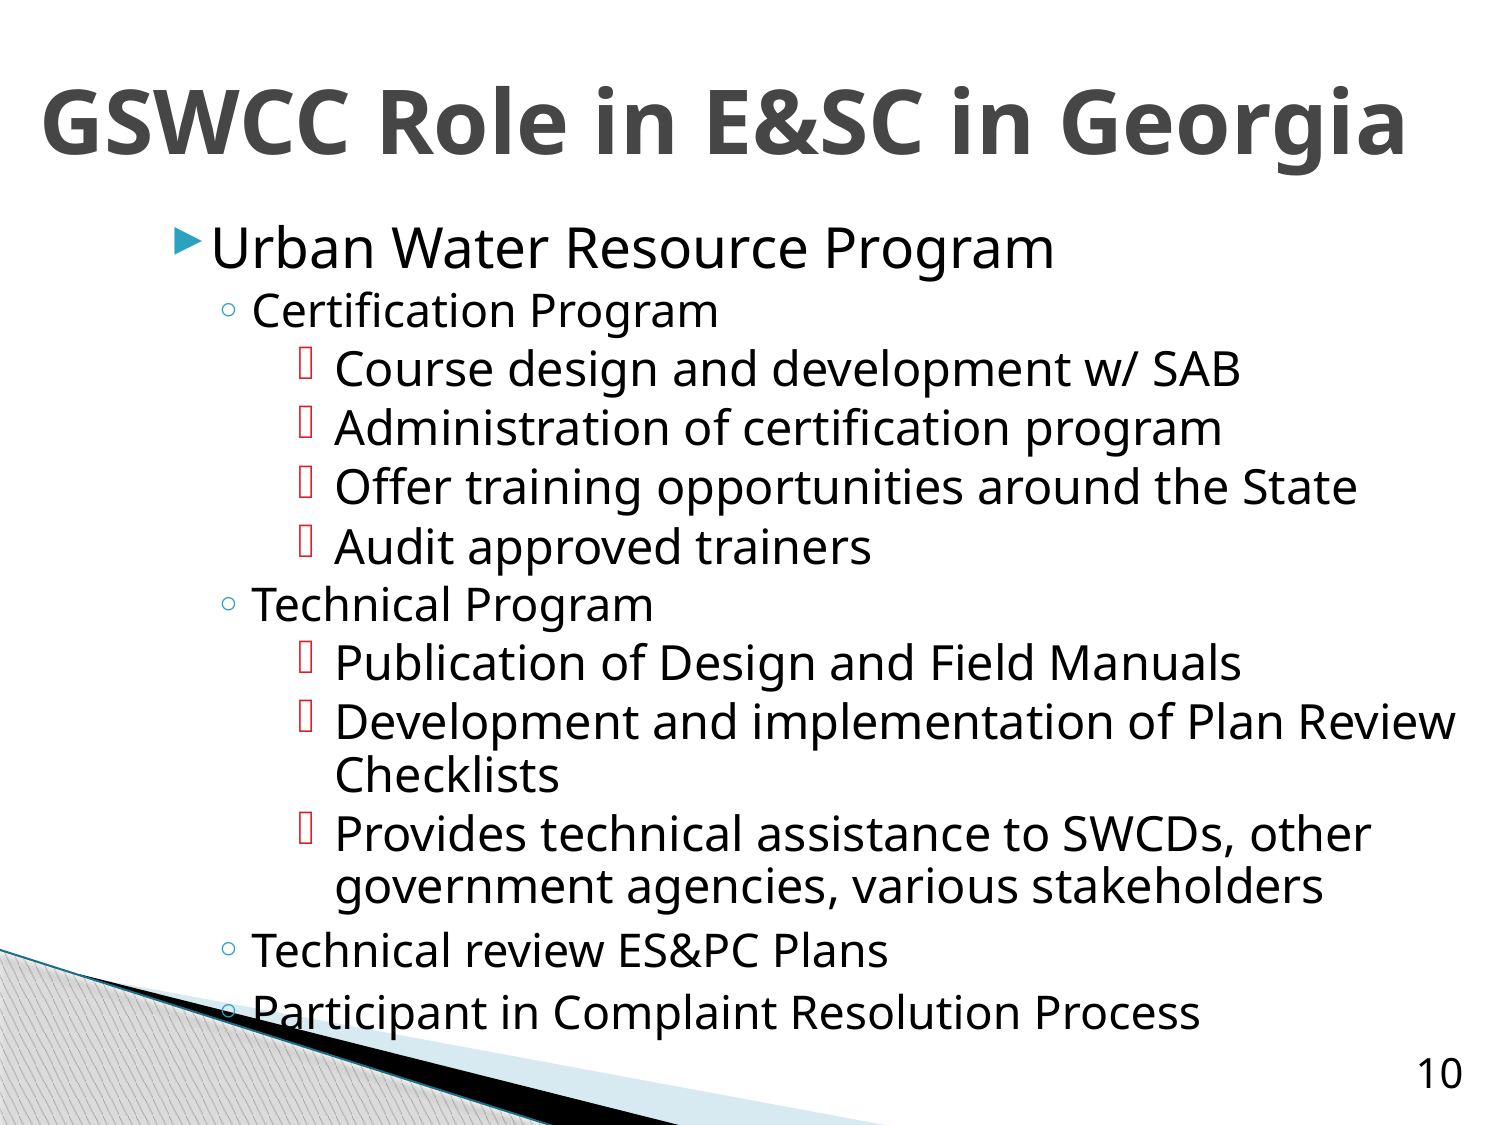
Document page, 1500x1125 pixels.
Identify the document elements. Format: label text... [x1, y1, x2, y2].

slide_number 10 [1350, 1025, 1479, 1112]
list Urban Water Resource Program Certification Program Course design and development w/ SAB Administration of certification program Offer training opportunities around the State Audit approved trainers Technical Program Publication of Design and Field Manuals Development and implementation of Plan Review Checklists Provides technical assistance to SWCDs, other government agencies, various stakeholders Technical review ES&PC Plans Participant in Complaint Resolution Process [137, 213, 1475, 1050]
title GSWCC Role in E&SC in Georgia [24, 24, 1475, 213]
